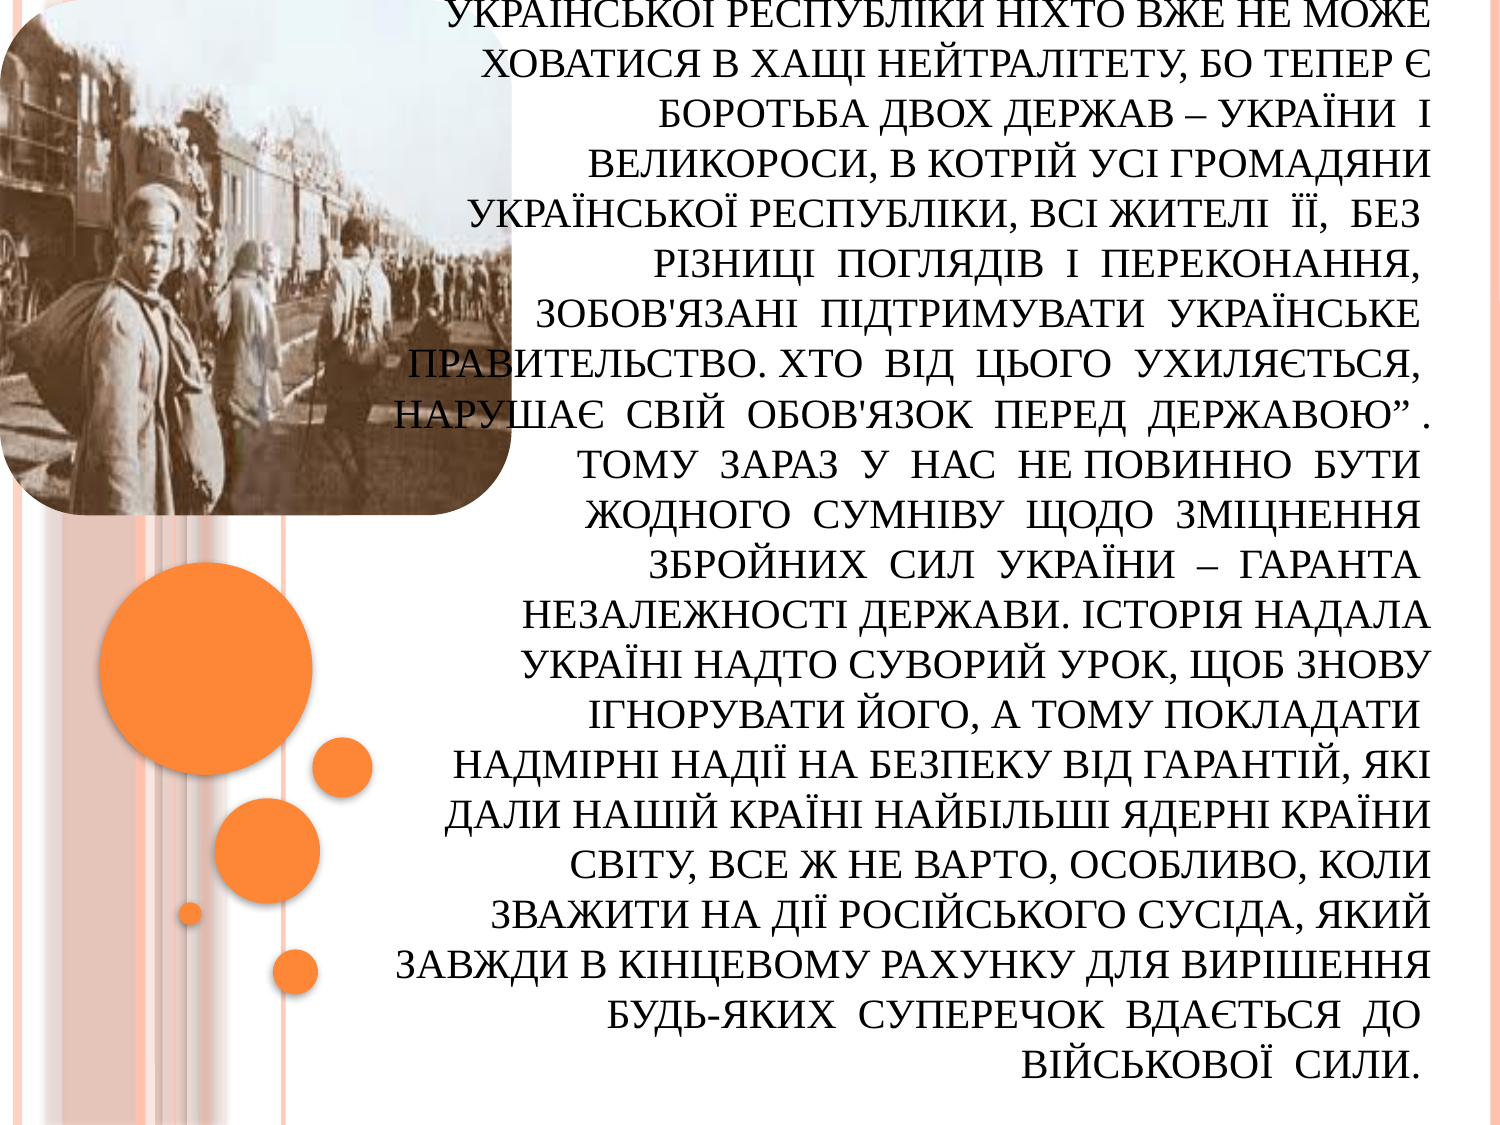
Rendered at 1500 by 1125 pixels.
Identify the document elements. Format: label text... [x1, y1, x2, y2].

picture [0, 0, 513, 516]
title “Після проголошення самостійності Української Республіки ніхто вже не може ховатися в хащі нейтралітету, бо тепер є боротьба двох держав – України і Великороси, в котрій усі громадяни Української Республіки, всі жителі її, без різниці поглядів і переконання, зобов'язані підтримувати українське правительство. Хто від цього ухиляється, нарушає свій обов'язок перед державою” . Тому зараз у нас не повинно бути жодного сумніву щодо зміцнення Збройних Сил України – гаранта незалежності держави. Історія надала Україні надто суворий урок, щоб знову ігнорувати його, а тому покладати надмірні надії на безпеку від гарантій, які дали нашій країні найбільші ядерні країни світу, все ж не варто, особливо, коли зважити на дії російського сусіда, який завжди в кінцевому рахунку для вирішення будь-яких суперечок вдається до військової сили. [375, 54, 1447, 1094]
